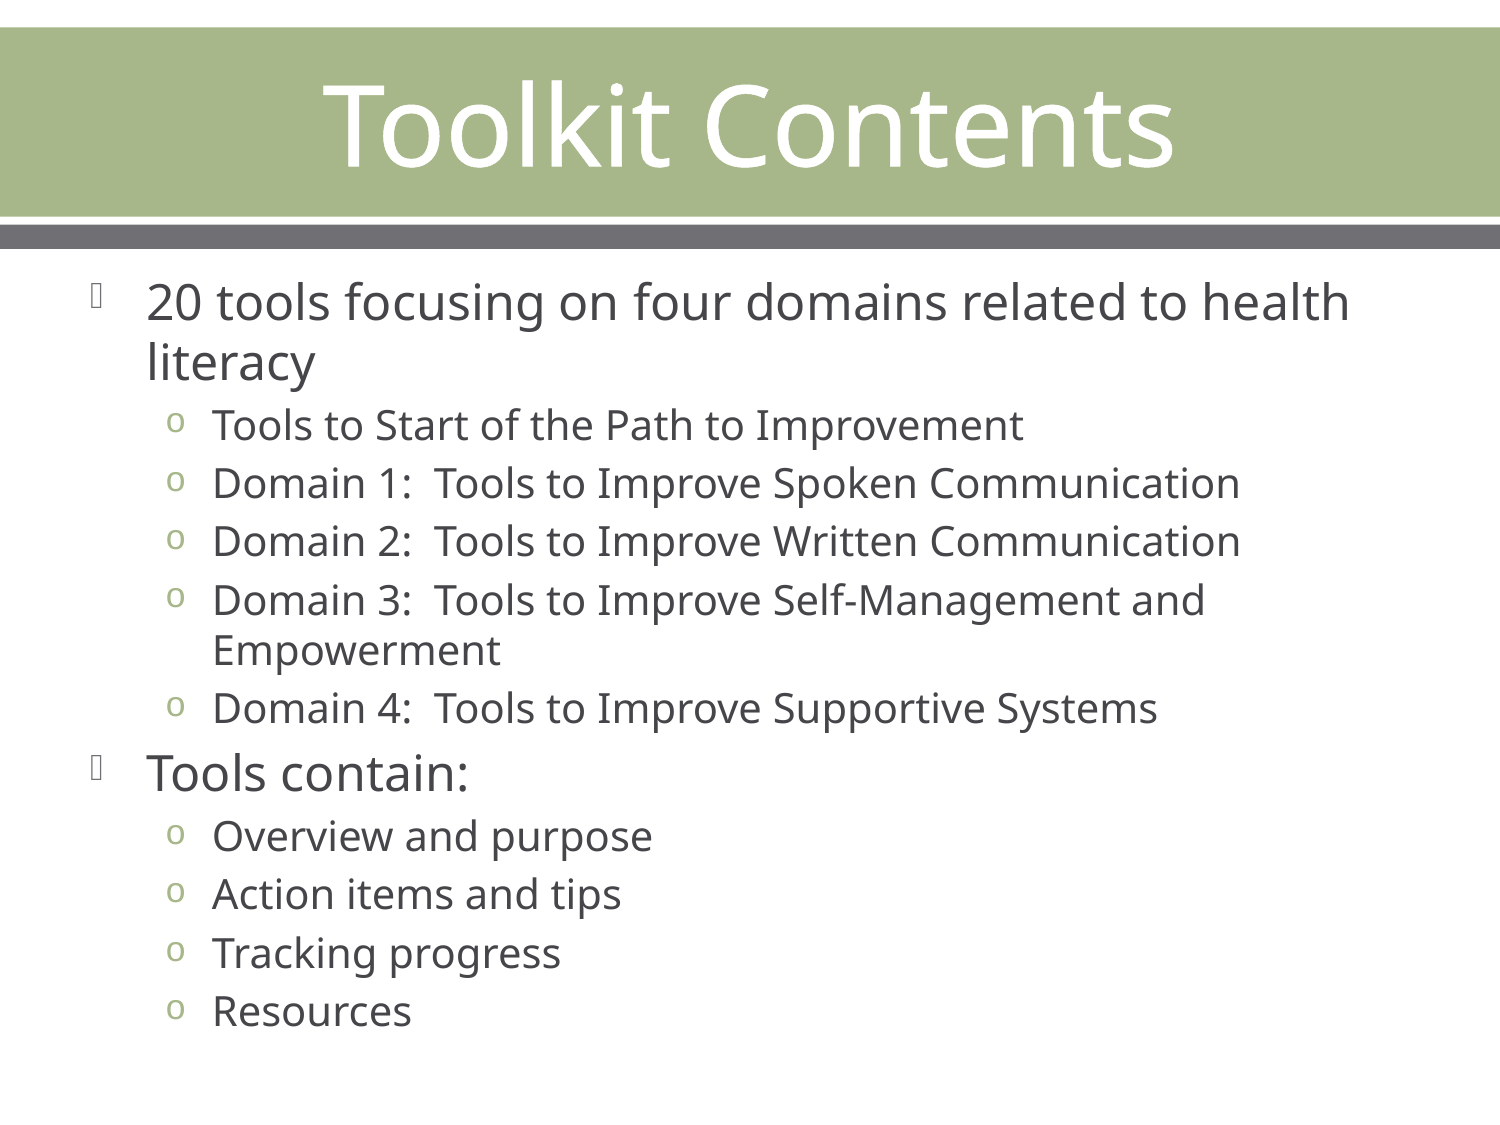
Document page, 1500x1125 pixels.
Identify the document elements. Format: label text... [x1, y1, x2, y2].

list 20 tools focusing on four domains related to health literacy Tools to Start of the Path to Improvement Domain 1: Tools to Improve Spoken Communication Domain 2: Tools to Improve Written Communication Domain 3: Tools to Improve Self-Management and Empowerment Domain 4: Tools to Improve Supportive Systems Tools contain: Overview and purpose Action items and tips Tracking progress Resources [75, 262, 1425, 1005]
title Toolkit Contents [75, 29, 1425, 213]
